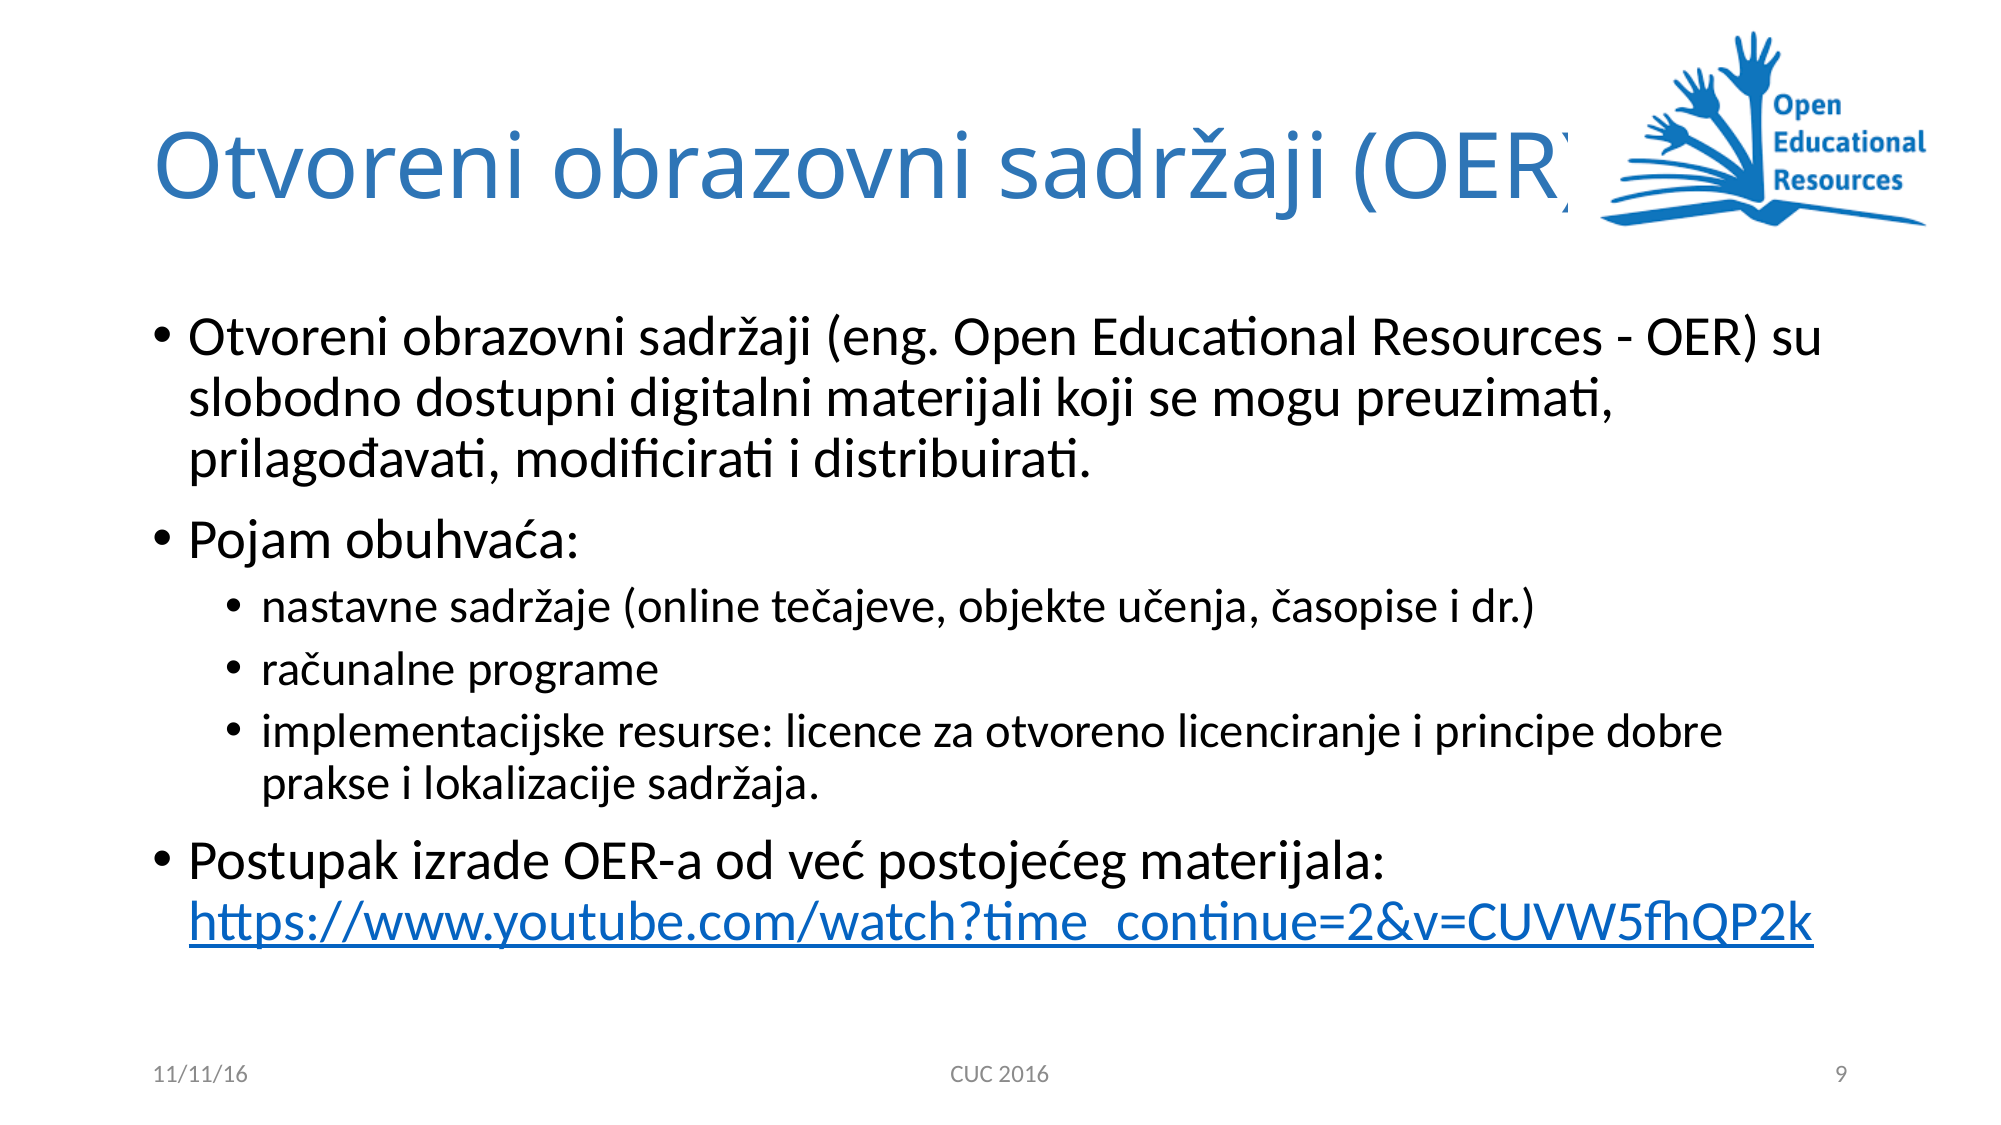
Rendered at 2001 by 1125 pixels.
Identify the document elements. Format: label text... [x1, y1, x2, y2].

list Otvoreni obrazovni sadržaji (eng. Open Educational Resources - OER) su slobodno dostupni digitalni materijali koji se mogu preuzimati, prilagođavati, modificirati i distribuirati. Pojam obuhvaća: nastavne sadržaje (online tečajeve, objekte učenja, časopise i dr.) računalne programe implementacijske resurse: licence za otvoreno licenciranje i principe dobre prakse i lokalizacije sadržaja. Postupak izrade OER-a od već postojećeg materijala: https://www.youtube.com/watch?time_continue=2&v=CUVW5fhQP2k [137, 299, 1863, 1014]
footer CUC 2016 [662, 1042, 1338, 1103]
slide_number 9 [1412, 1042, 1863, 1103]
picture [1568, 0, 1959, 260]
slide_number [137, 1042, 588, 1103]
title Otvoreni obrazovni sadržaji (OER) [137, 59, 1863, 278]
